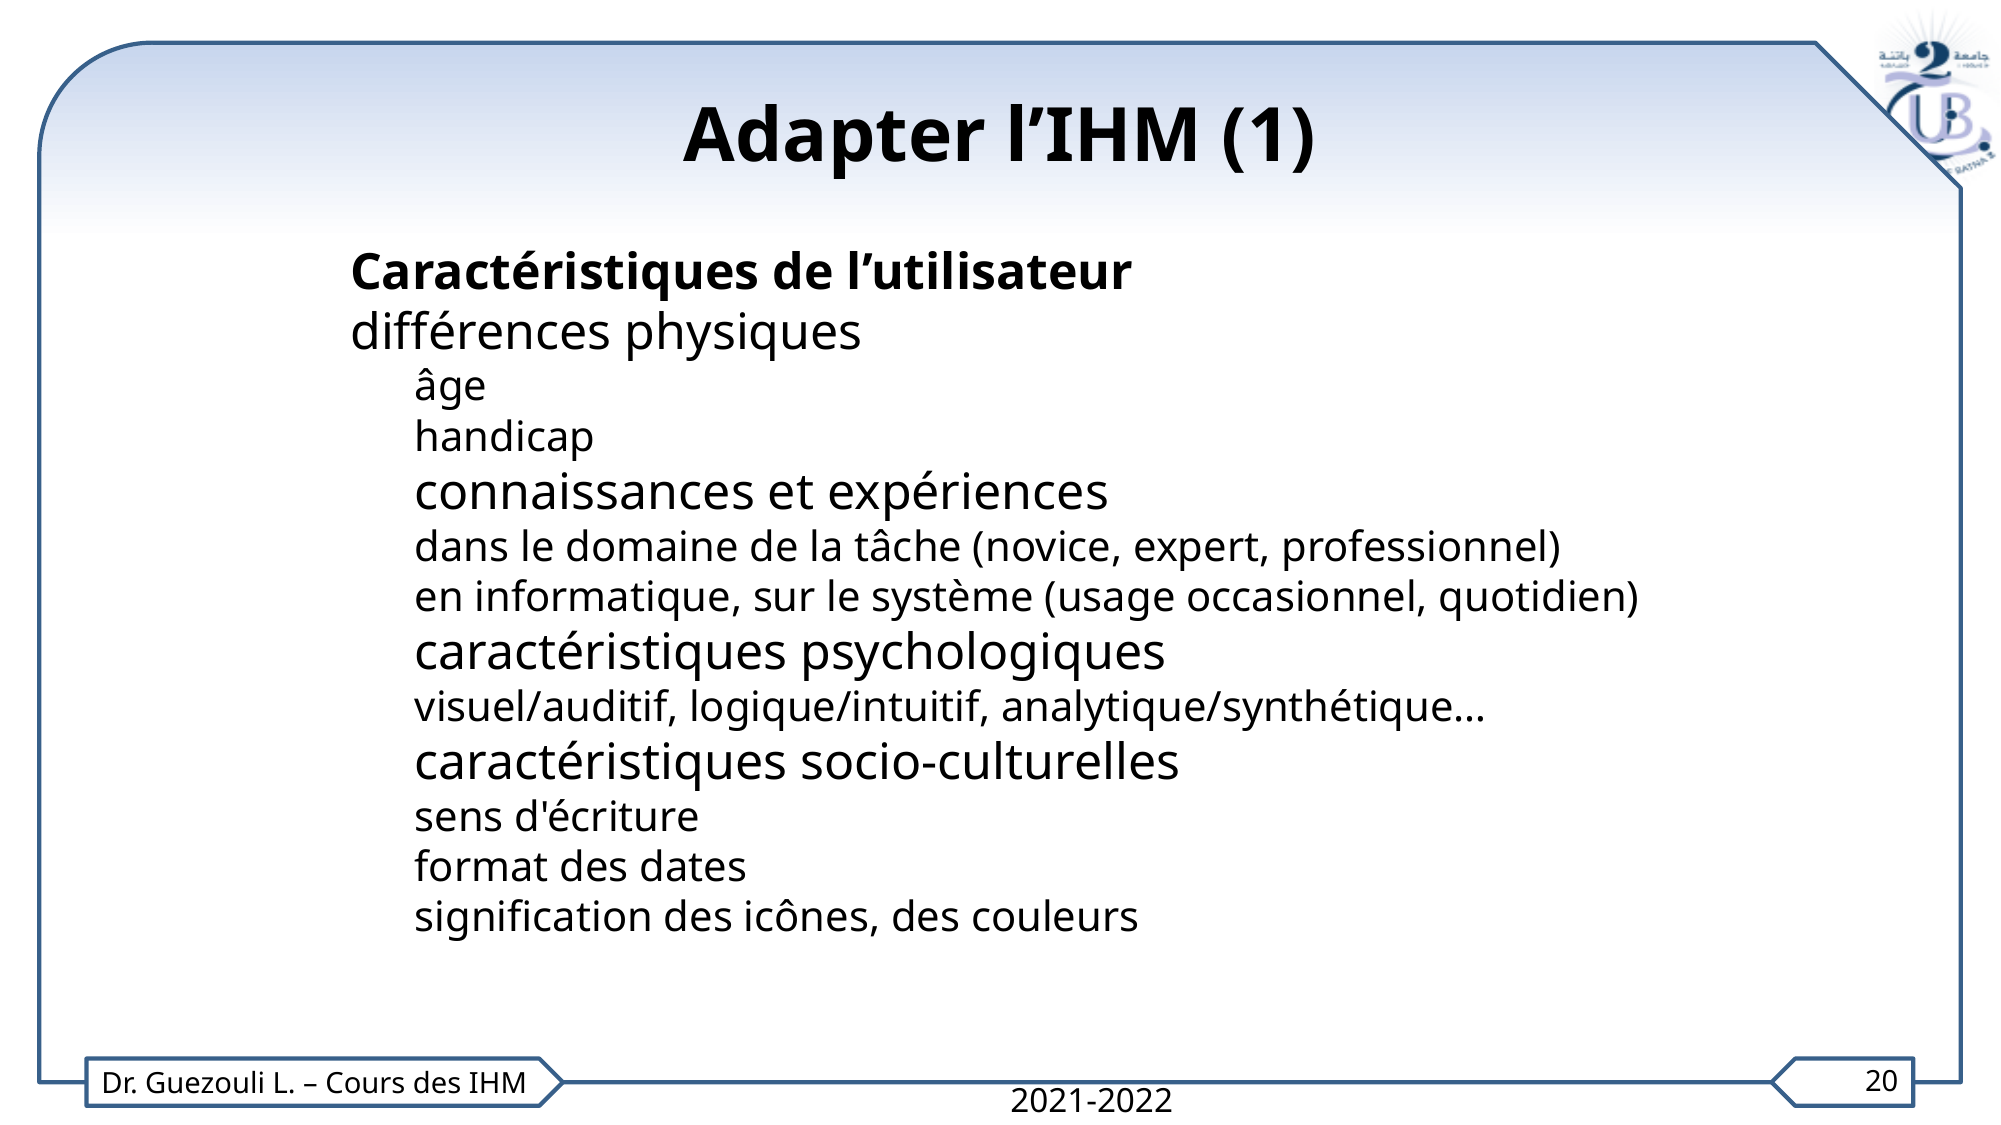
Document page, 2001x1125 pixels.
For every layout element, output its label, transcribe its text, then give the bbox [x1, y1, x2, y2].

title Adapter l’IHM (1) [324, 79, 1675, 185]
picture [1874, 4, 2000, 195]
list Caractéristiques de l’utilisateur différences physiques âge handicap connaissances et expériences dans le domaine de la tâche (novice, expert, professionnel) en informatique, sur le système (usage occasionnel, quotidien) caractéristiques psychologiques visuel/auditif, logique/intuitif, analytique/synthétique… caractéristiques socio-culturelles sens d'écriture format des dates signification des icônes, des couleurs [324, 231, 1675, 1037]
